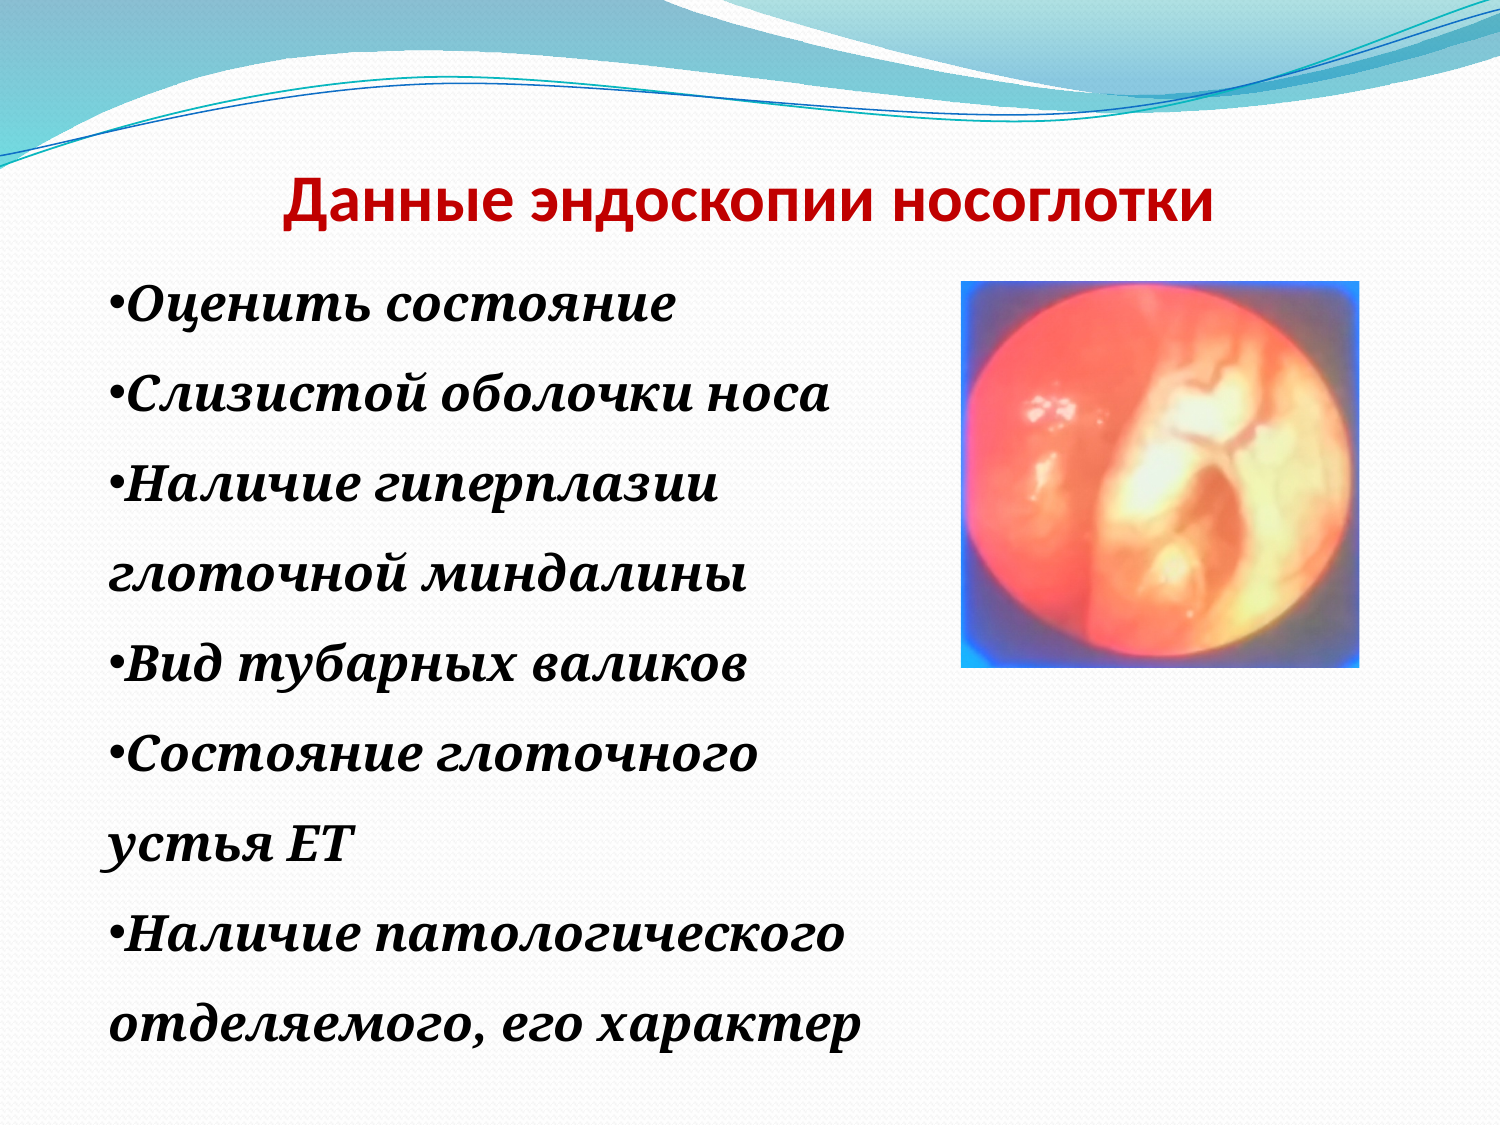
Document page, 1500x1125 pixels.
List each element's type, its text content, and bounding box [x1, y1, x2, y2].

text_box Оценить состояние Слизистой оболочки носа Наличие гиперплазии глоточной миндалины Вид тубарных валиков Состояние глоточного устья ЕТ Наличие патологического отделяемого, его характер [93, 234, 879, 1060]
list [960, 280, 1360, 669]
title Данные эндоскопии носоглотки [75, 115, 1425, 235]
